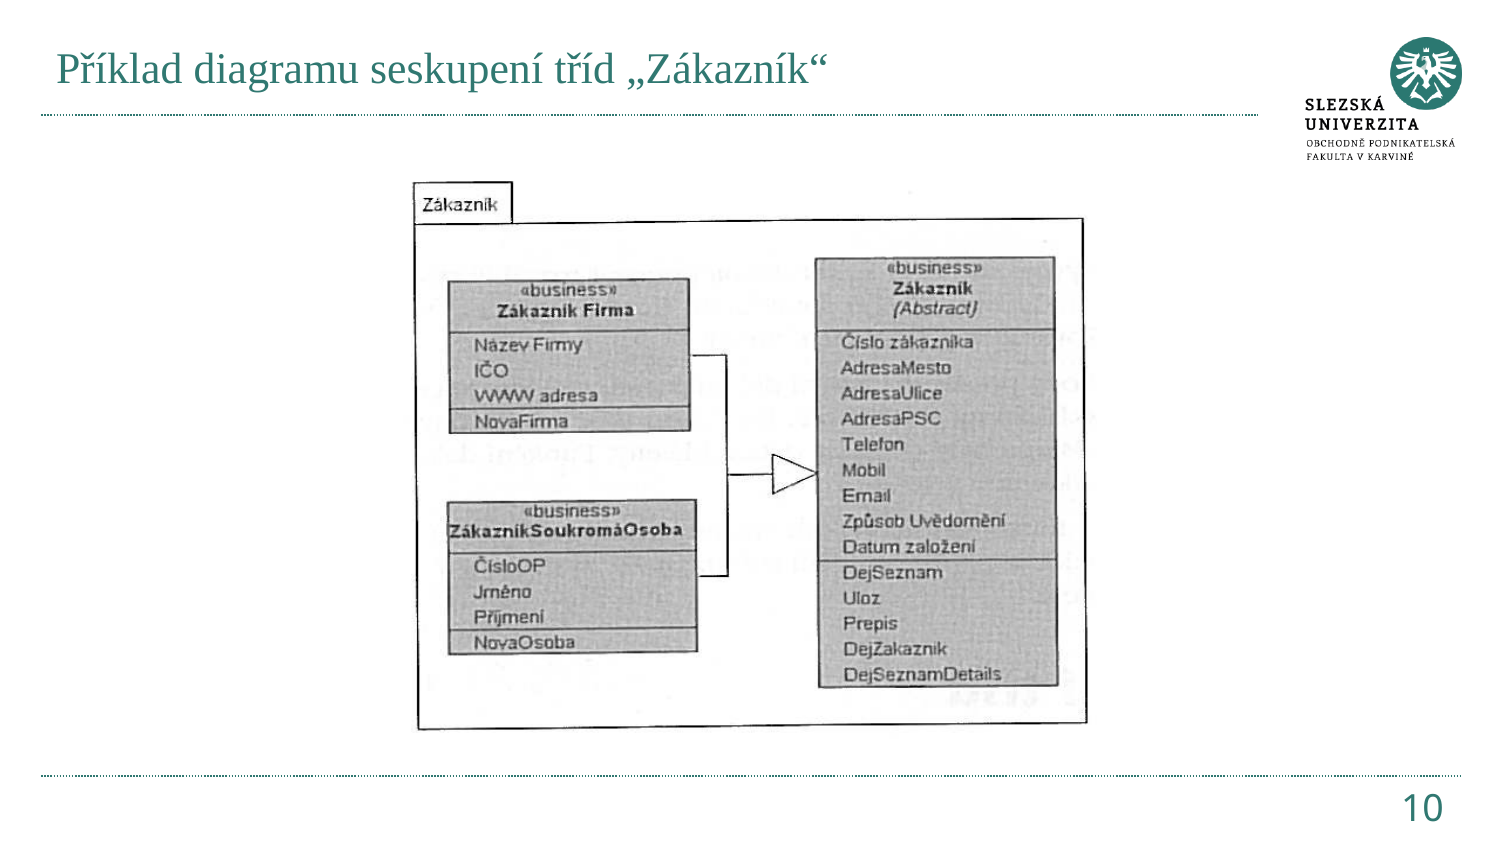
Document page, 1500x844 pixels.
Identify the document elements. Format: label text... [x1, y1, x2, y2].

picture [1305, 37, 1462, 160]
title Příklad diagramu seskupení tříd „Zákazník“ [41, 32, 916, 116]
slide_number 10 [1281, 776, 1459, 822]
picture [402, 175, 1098, 739]
list [0, 140, 1013, 783]
